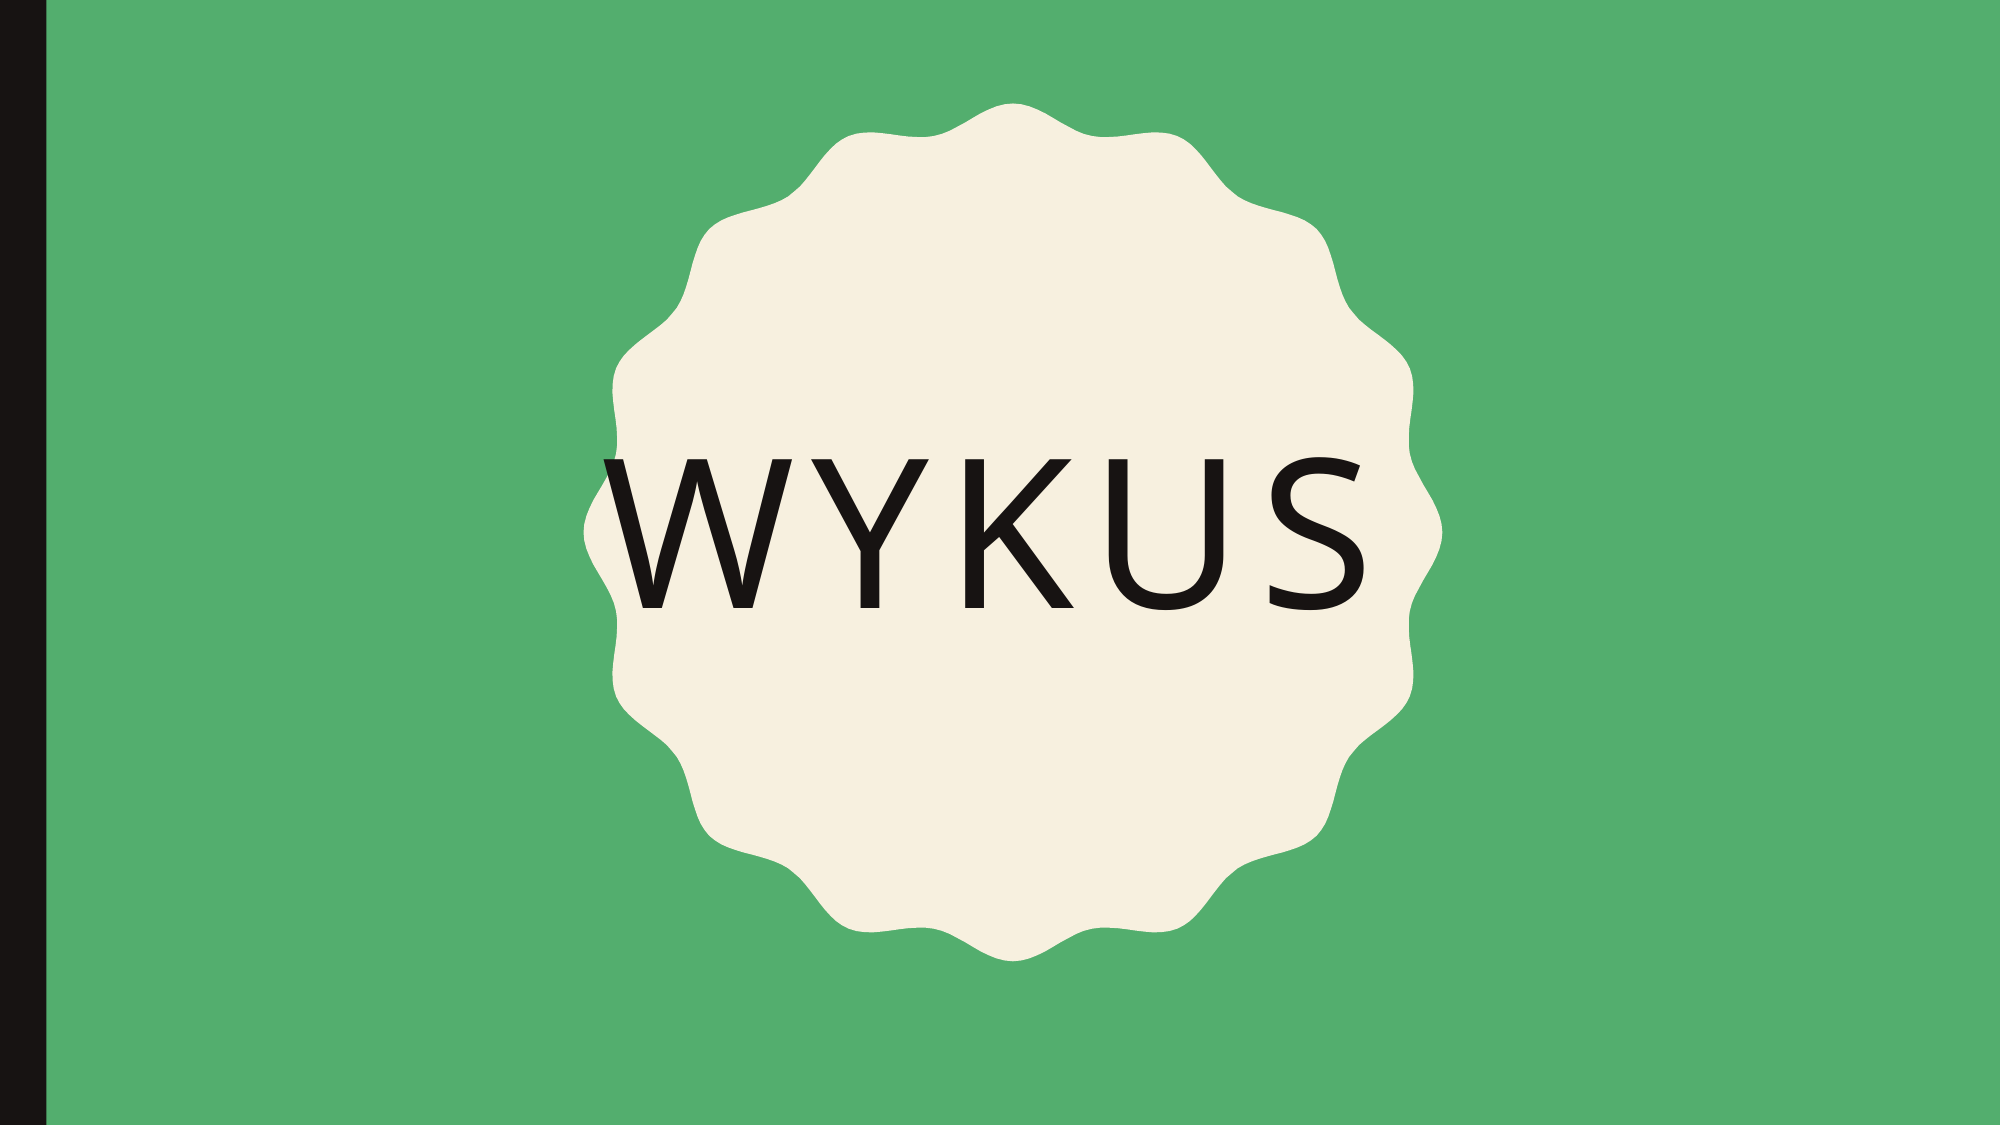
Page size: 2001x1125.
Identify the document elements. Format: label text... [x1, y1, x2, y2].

title Wykus [176, 180, 1870, 902]
